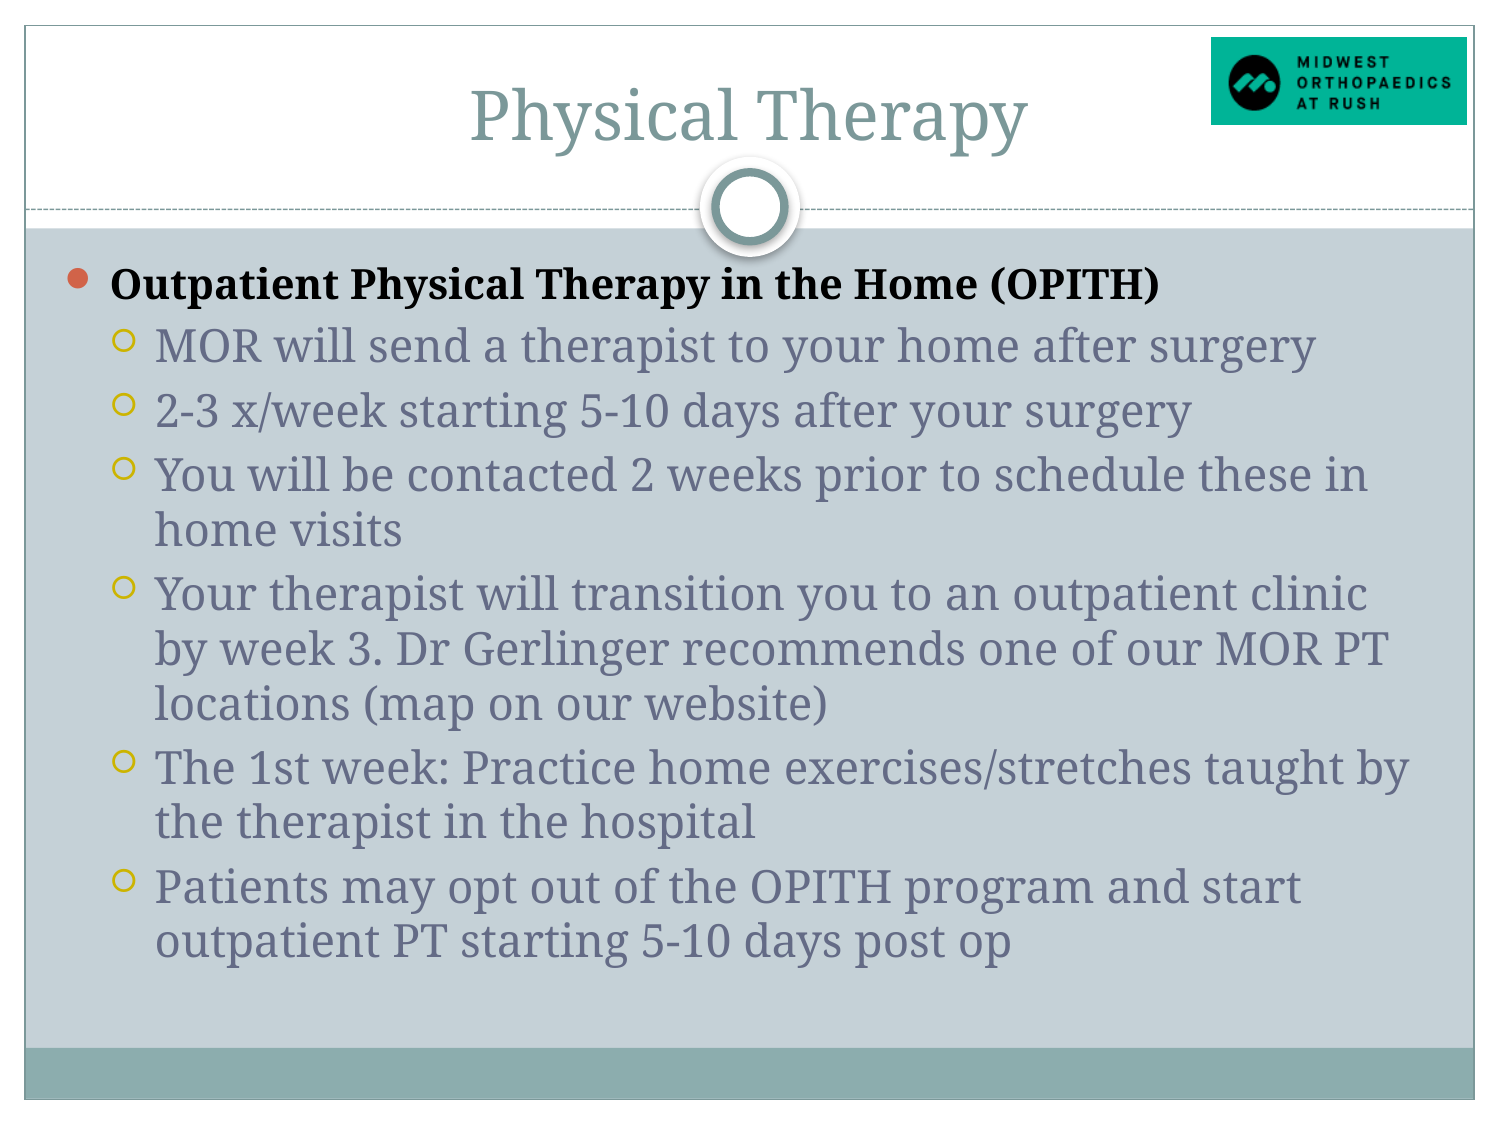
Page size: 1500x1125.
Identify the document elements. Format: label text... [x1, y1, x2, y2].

picture [1211, 37, 1467, 125]
list Outpatient Physical Therapy in the Home (OPITH) MOR will send a therapist to your home after surgery 2-3 x/week starting 5-10 days after your surgery You will be contacted 2 weeks prior to schedule these in home visits Your therapist will transition you to an outpatient clinic by week 3. Dr Gerlinger recommends one of our MOR PT locations (map on our website) The 1st week: Practice home exercises/stretches taught by the therapist in the hospital Patients may opt out of the OPITH program and start outpatient PT starting 5-10 days post op [49, 250, 1445, 1001]
title Physical Therapy [49, 37, 1450, 162]
